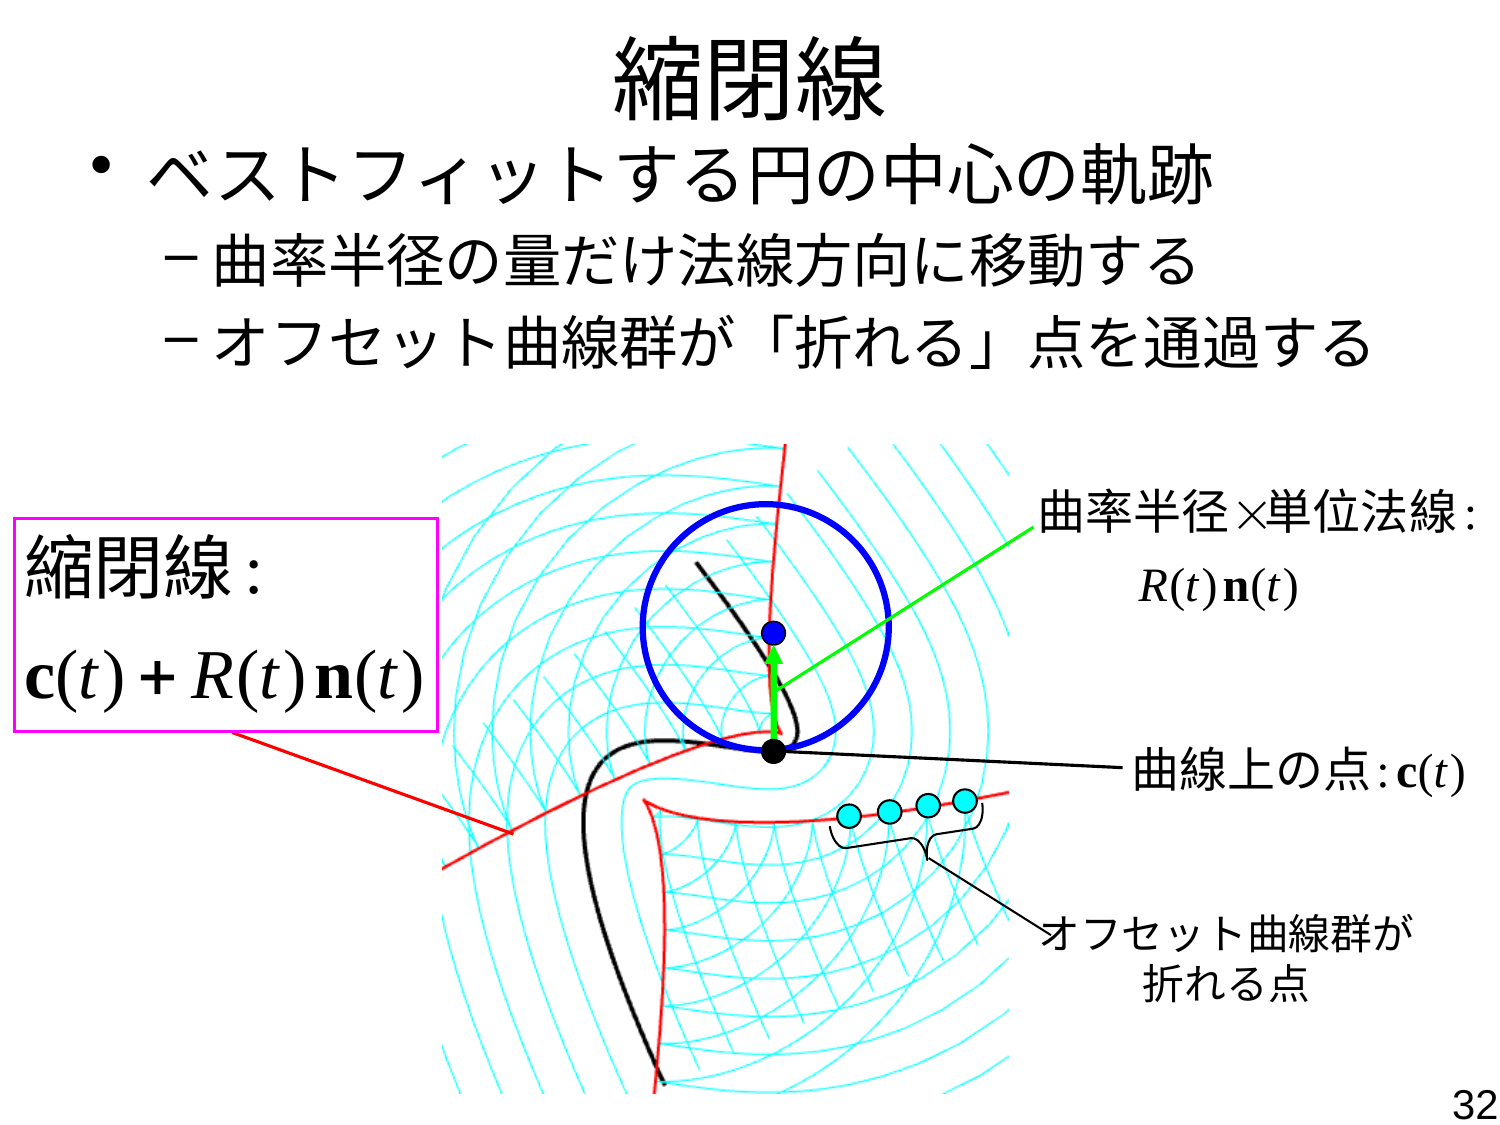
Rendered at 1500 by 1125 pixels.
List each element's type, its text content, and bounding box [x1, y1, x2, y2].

picture [442, 443, 1009, 1095]
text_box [15, 520, 437, 731]
slide_number 32 [1163, 1070, 1500, 1125]
title 縮閉線 [75, 0, 1425, 125]
text_box オフセット曲線群が 折れる点 [1023, 900, 1429, 1015]
list ベストフィットする円の中心の軌跡 曲率半径の量だけ法線方向に移動する オフセット曲線群が「折れる」点を通過する [75, 125, 1425, 421]
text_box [1033, 479, 1483, 624]
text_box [1127, 739, 1473, 809]
